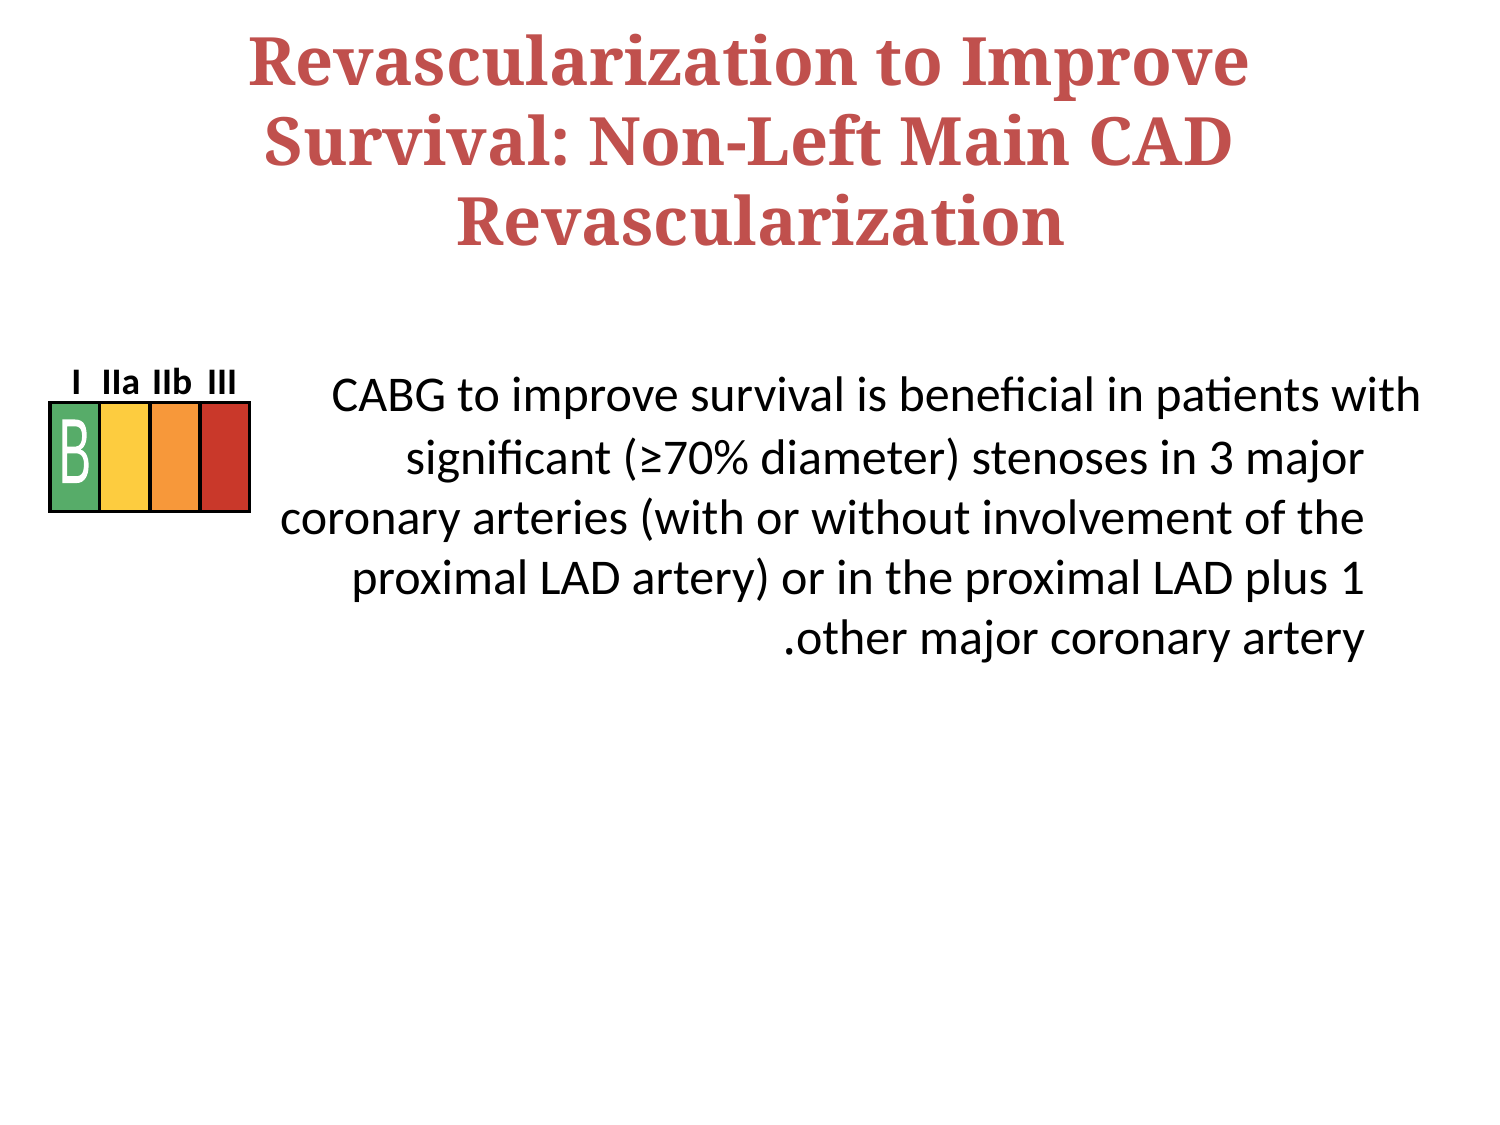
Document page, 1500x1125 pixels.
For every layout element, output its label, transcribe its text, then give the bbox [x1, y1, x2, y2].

title Revascularization to Improve Survival: Non-Left Main CAD Revascularization [75, 45, 1425, 233]
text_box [49, 356, 250, 512]
list CABG to improve survival is beneficial in patients with significant (≥70% diameter) stenoses in 3 major coronary arteries (with or without involvement of the proximal LAD artery) or in the proximal LAD plus 1 other major coronary artery. [249, 337, 1437, 988]
